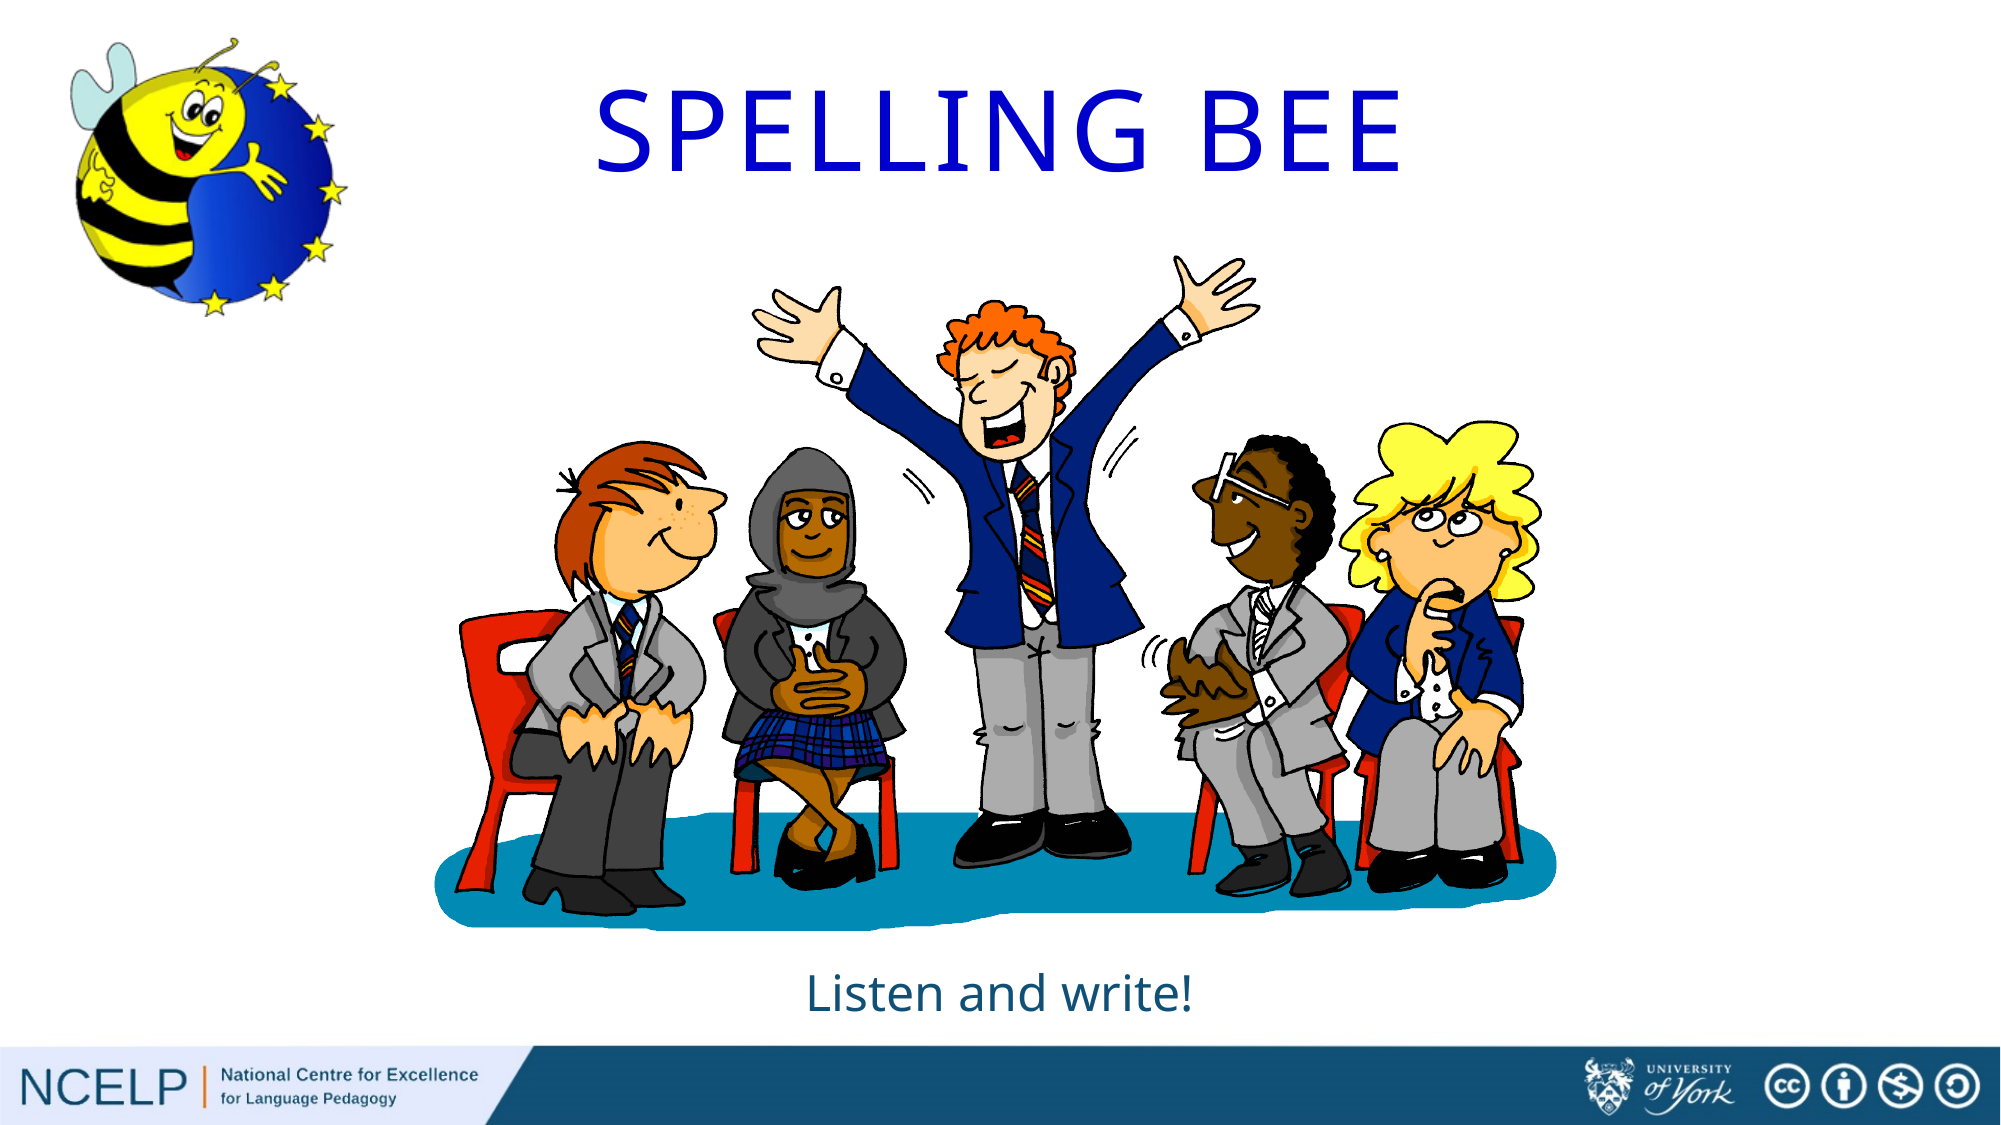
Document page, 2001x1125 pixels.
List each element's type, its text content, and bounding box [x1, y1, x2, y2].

text_box Listen and write! [249, 953, 1750, 1029]
title SPELLING BEE [509, 17, 1863, 236]
picture [0, 0, 2001, 1125]
